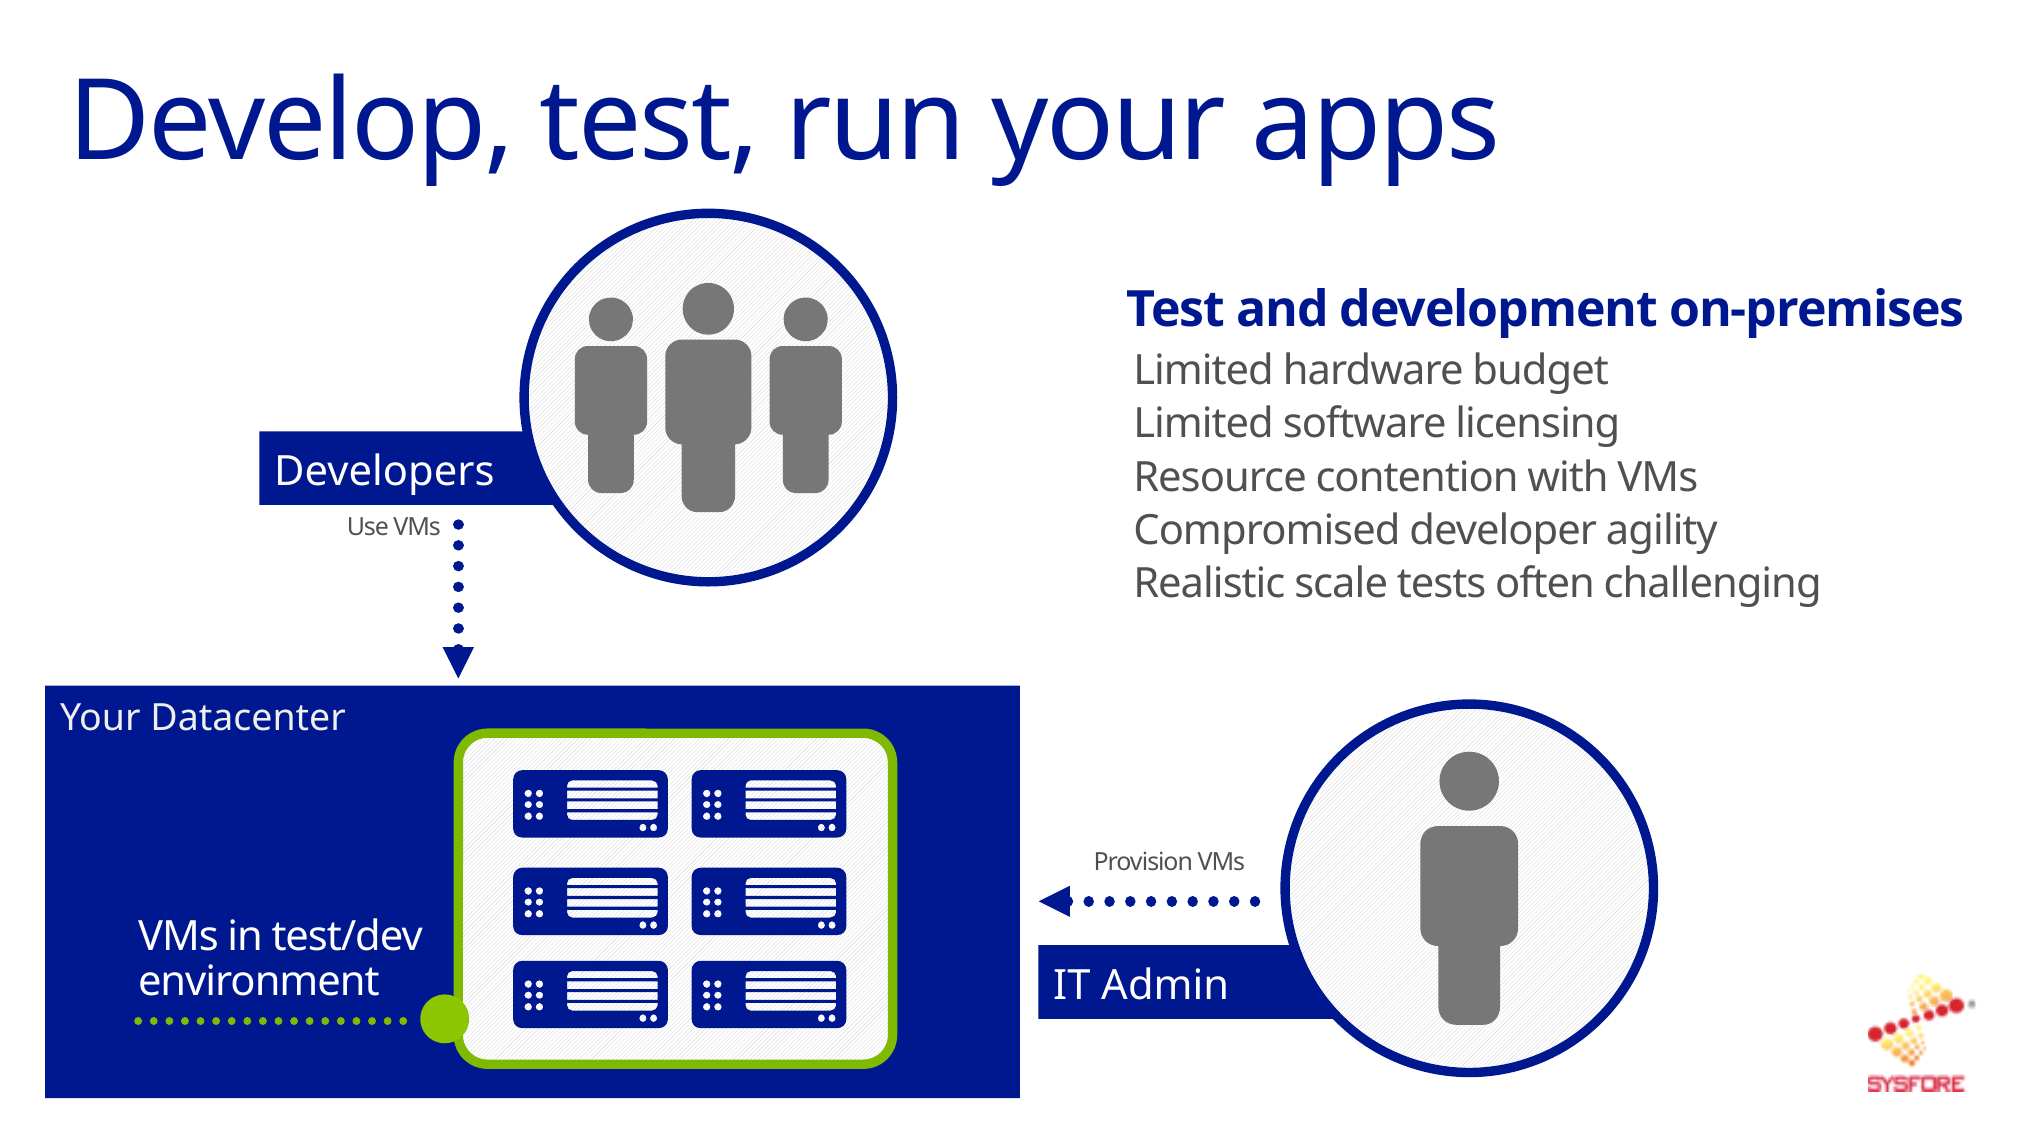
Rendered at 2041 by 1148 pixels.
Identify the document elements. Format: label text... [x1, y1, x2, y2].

text_box Limited hardware budget Limited software licensing Resource contention with VMs Compromised developer agility Realistic scale tests often challenging [1103, 347, 2021, 684]
text_box Use VMs [316, 506, 458, 555]
title Develop, test, run your apps [45, 47, 1912, 204]
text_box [44, 685, 1021, 1099]
text_box Use VMs [459, 506, 471, 555]
text_box Test and development on-premises [1096, 259, 2041, 347]
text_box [259, 431, 523, 506]
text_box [1284, 703, 1654, 1073]
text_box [1038, 944, 1284, 1020]
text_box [523, 213, 893, 583]
text_box Provision VMs [1063, 835, 1276, 890]
picture [1868, 974, 1986, 1093]
